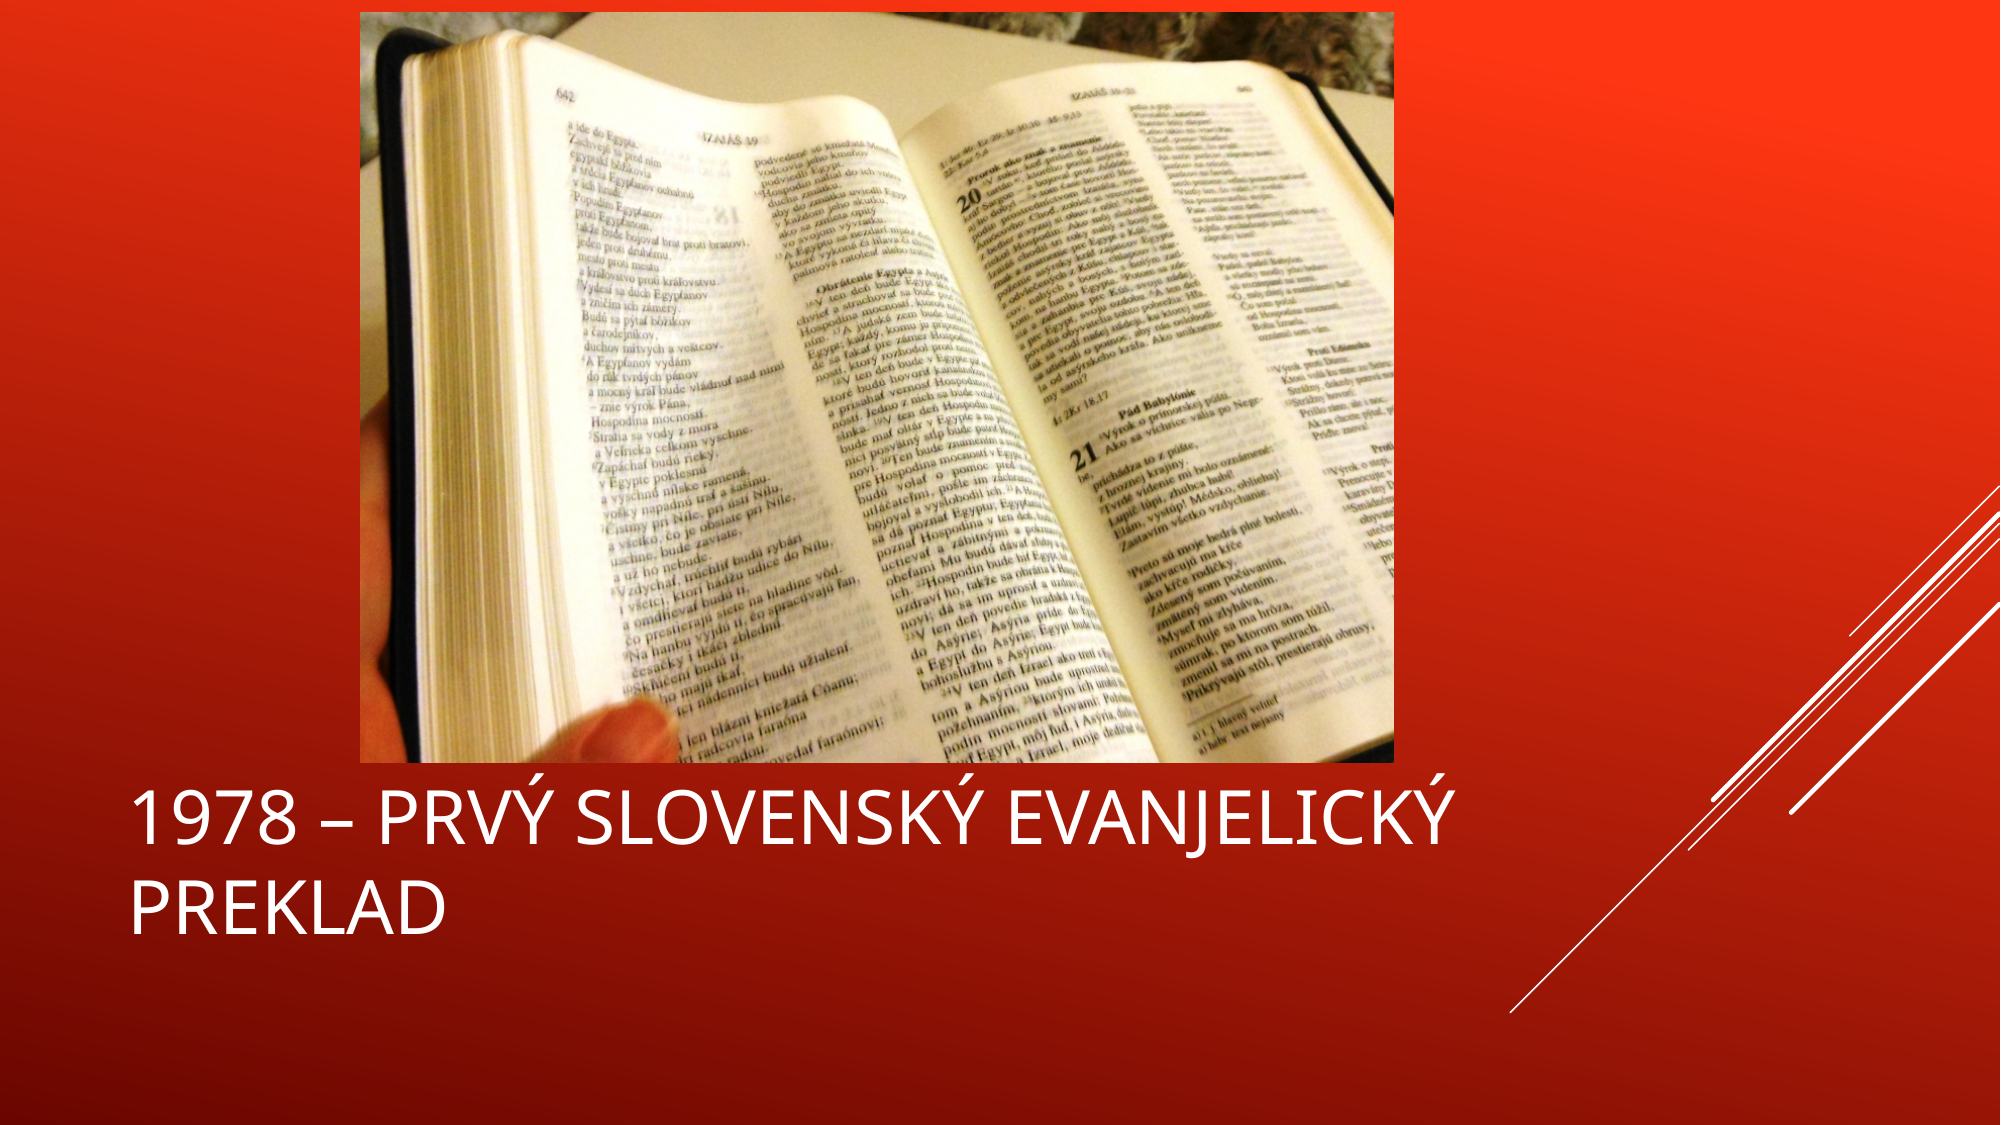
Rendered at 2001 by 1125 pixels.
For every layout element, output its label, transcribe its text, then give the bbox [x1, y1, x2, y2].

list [360, 12, 1394, 763]
title 1978 – prvý slovenský evanjelický preklad [112, 736, 1513, 984]
